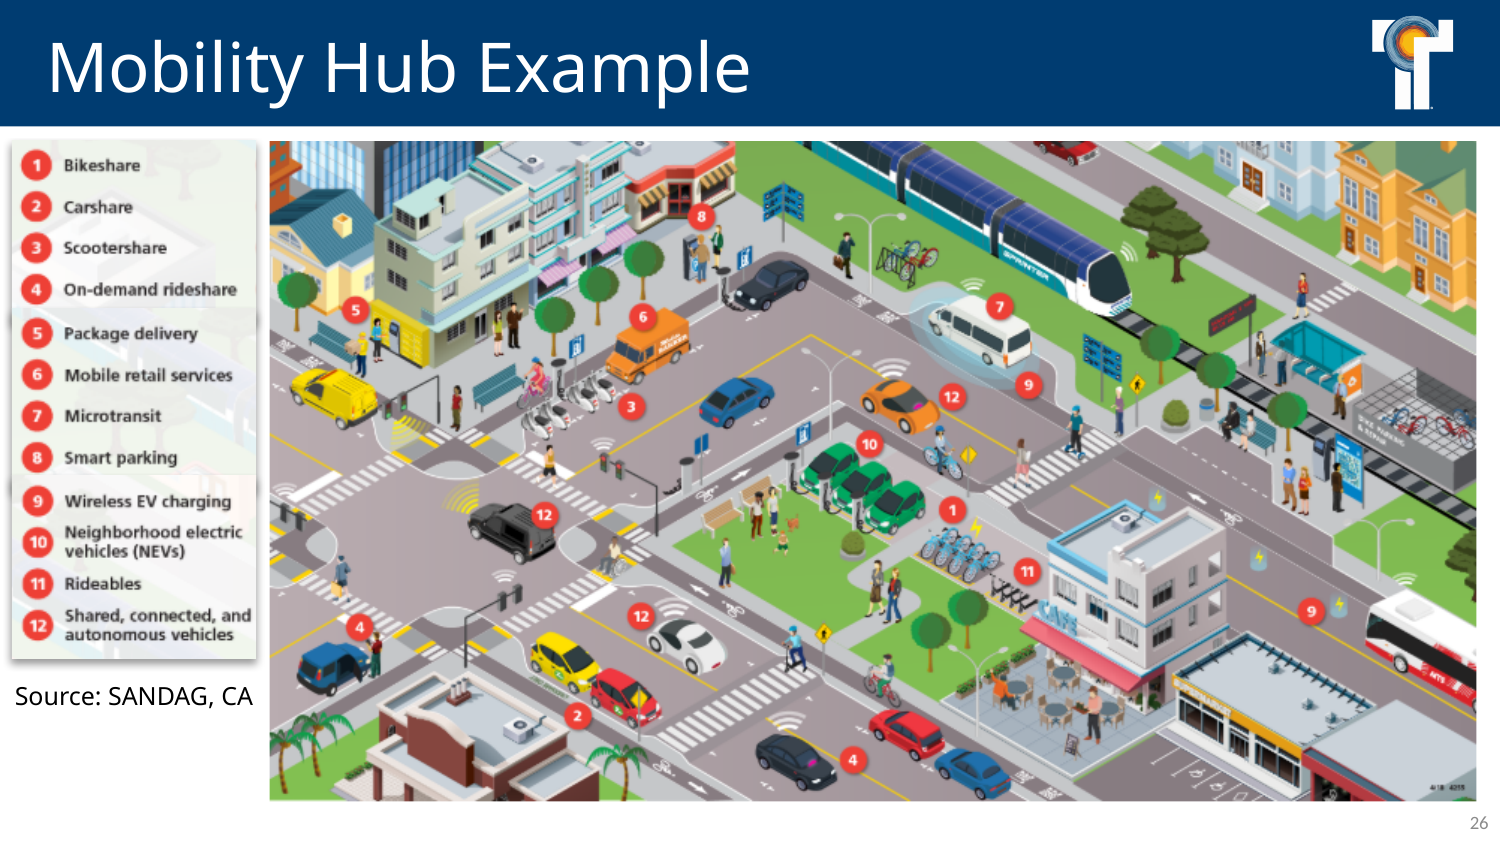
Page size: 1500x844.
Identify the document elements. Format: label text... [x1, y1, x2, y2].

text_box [11, 140, 257, 659]
slide_number 26 [1162, 799, 1500, 844]
text_box Mobility Hub Example [34, 13, 1329, 113]
picture [264, 141, 1482, 802]
picture [1363, 14, 1461, 112]
text_box [0, 0, 1500, 127]
text_box Source: SANDAG, CA [0, 673, 264, 719]
